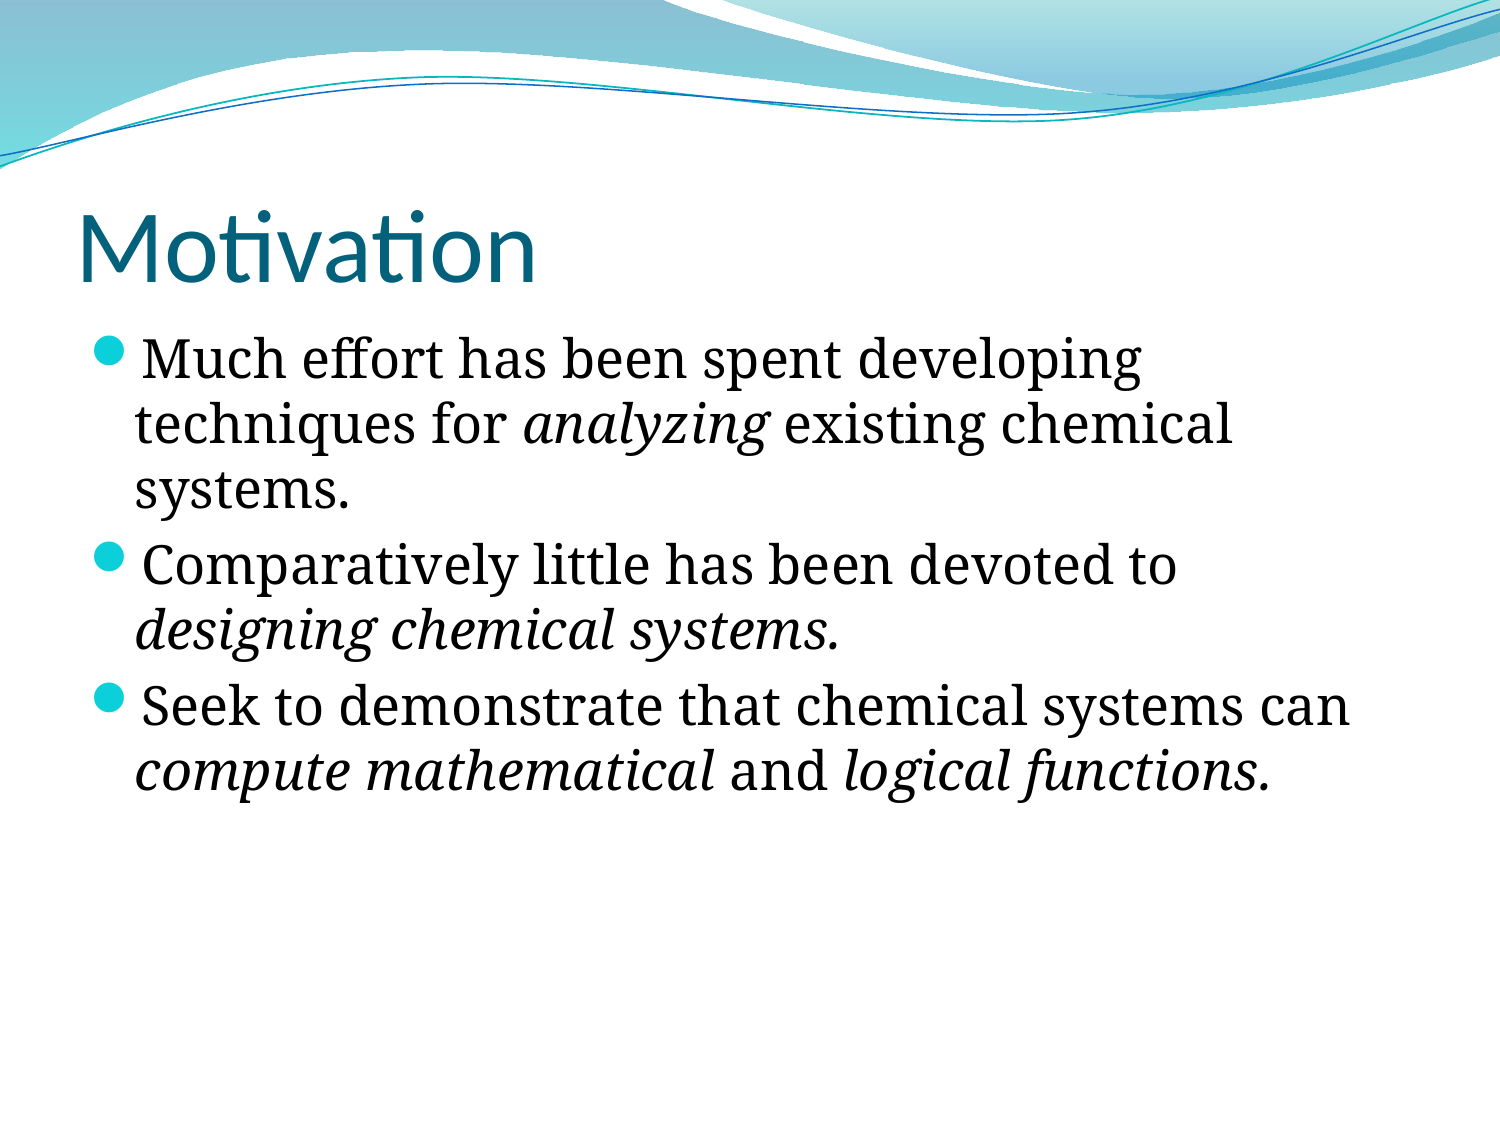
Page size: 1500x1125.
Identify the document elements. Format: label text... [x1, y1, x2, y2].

title Motivation [75, 115, 1425, 303]
list Much effort has been spent developing techniques for analyzing existing chemical systems. Comparatively little has been devoted to designing chemical systems. Seek to demonstrate that chemical systems can compute mathematical and logical functions. [75, 317, 1425, 1038]
